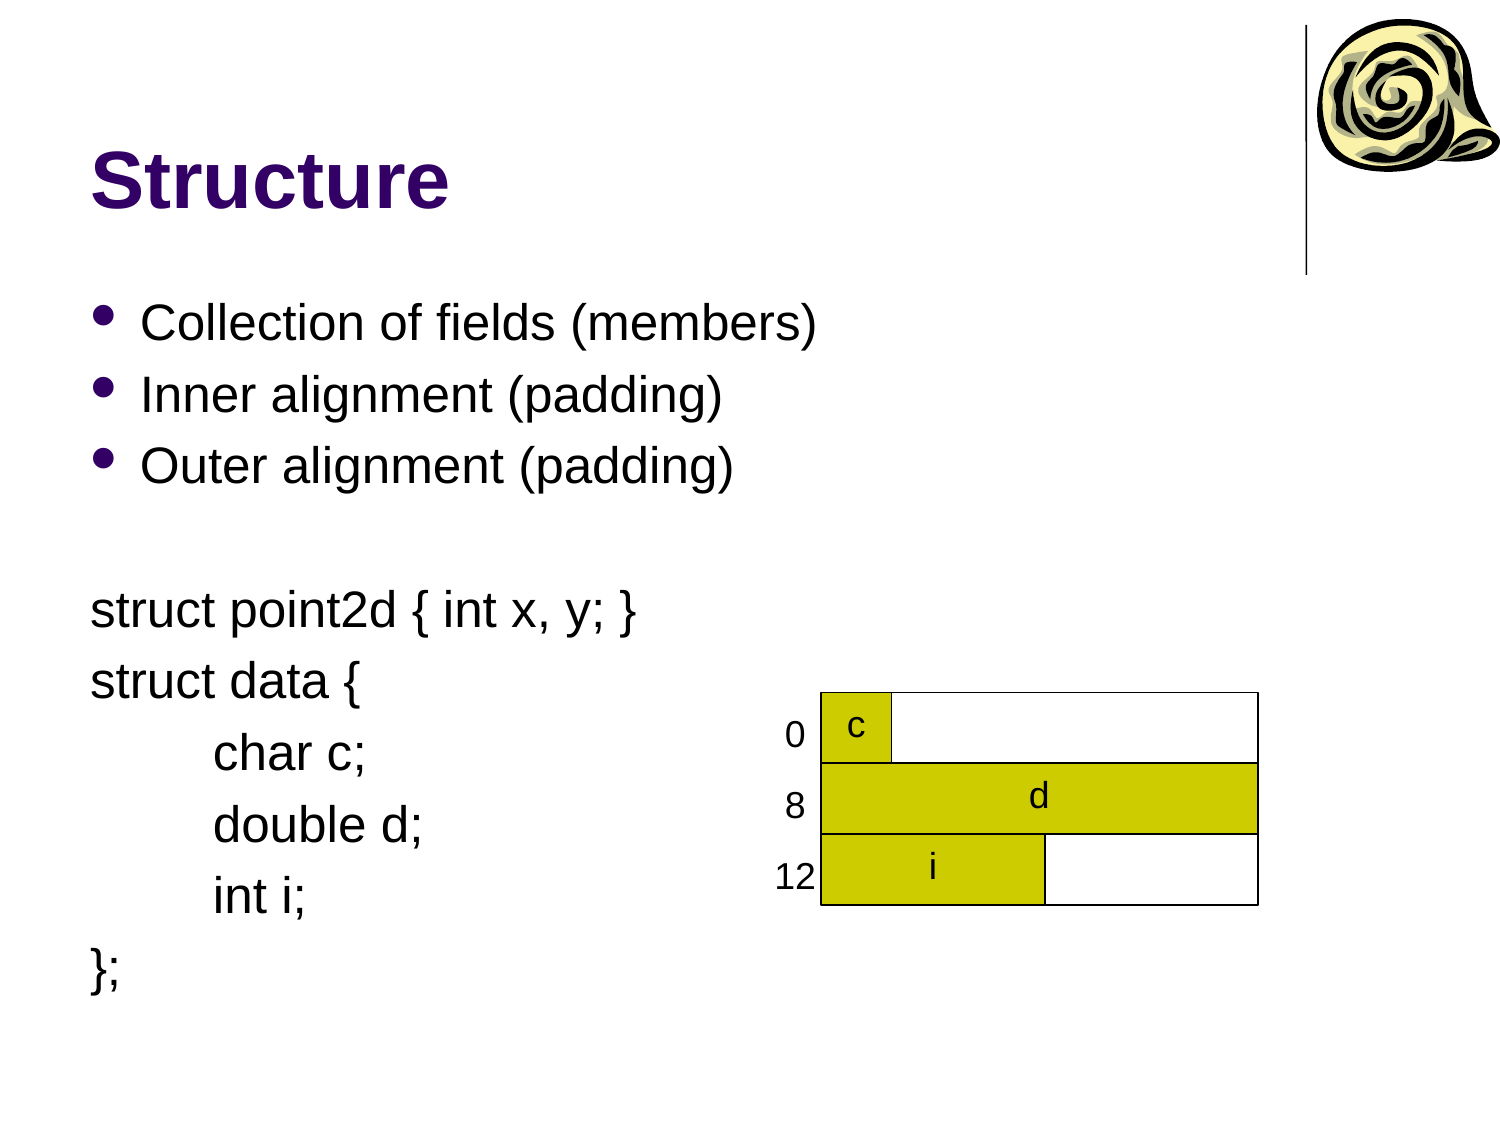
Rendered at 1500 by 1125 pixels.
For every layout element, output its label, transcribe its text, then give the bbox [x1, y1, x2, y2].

text_box 0 [769, 702, 821, 763]
text_box [891, 692, 1258, 763]
title Structure [74, 19, 1313, 233]
text_box c [820, 692, 891, 763]
text_box i [820, 834, 1045, 905]
text_box 12 [759, 844, 831, 905]
list Collection of fields (members) Inner alignment (padding) Outer alignment (padding) struct point2d { int x, y; } struct data { char c; double d; int i; }; [74, 281, 1426, 1012]
text_box 8 [769, 773, 821, 834]
text_box d [820, 763, 1258, 834]
text_box [1045, 834, 1258, 905]
